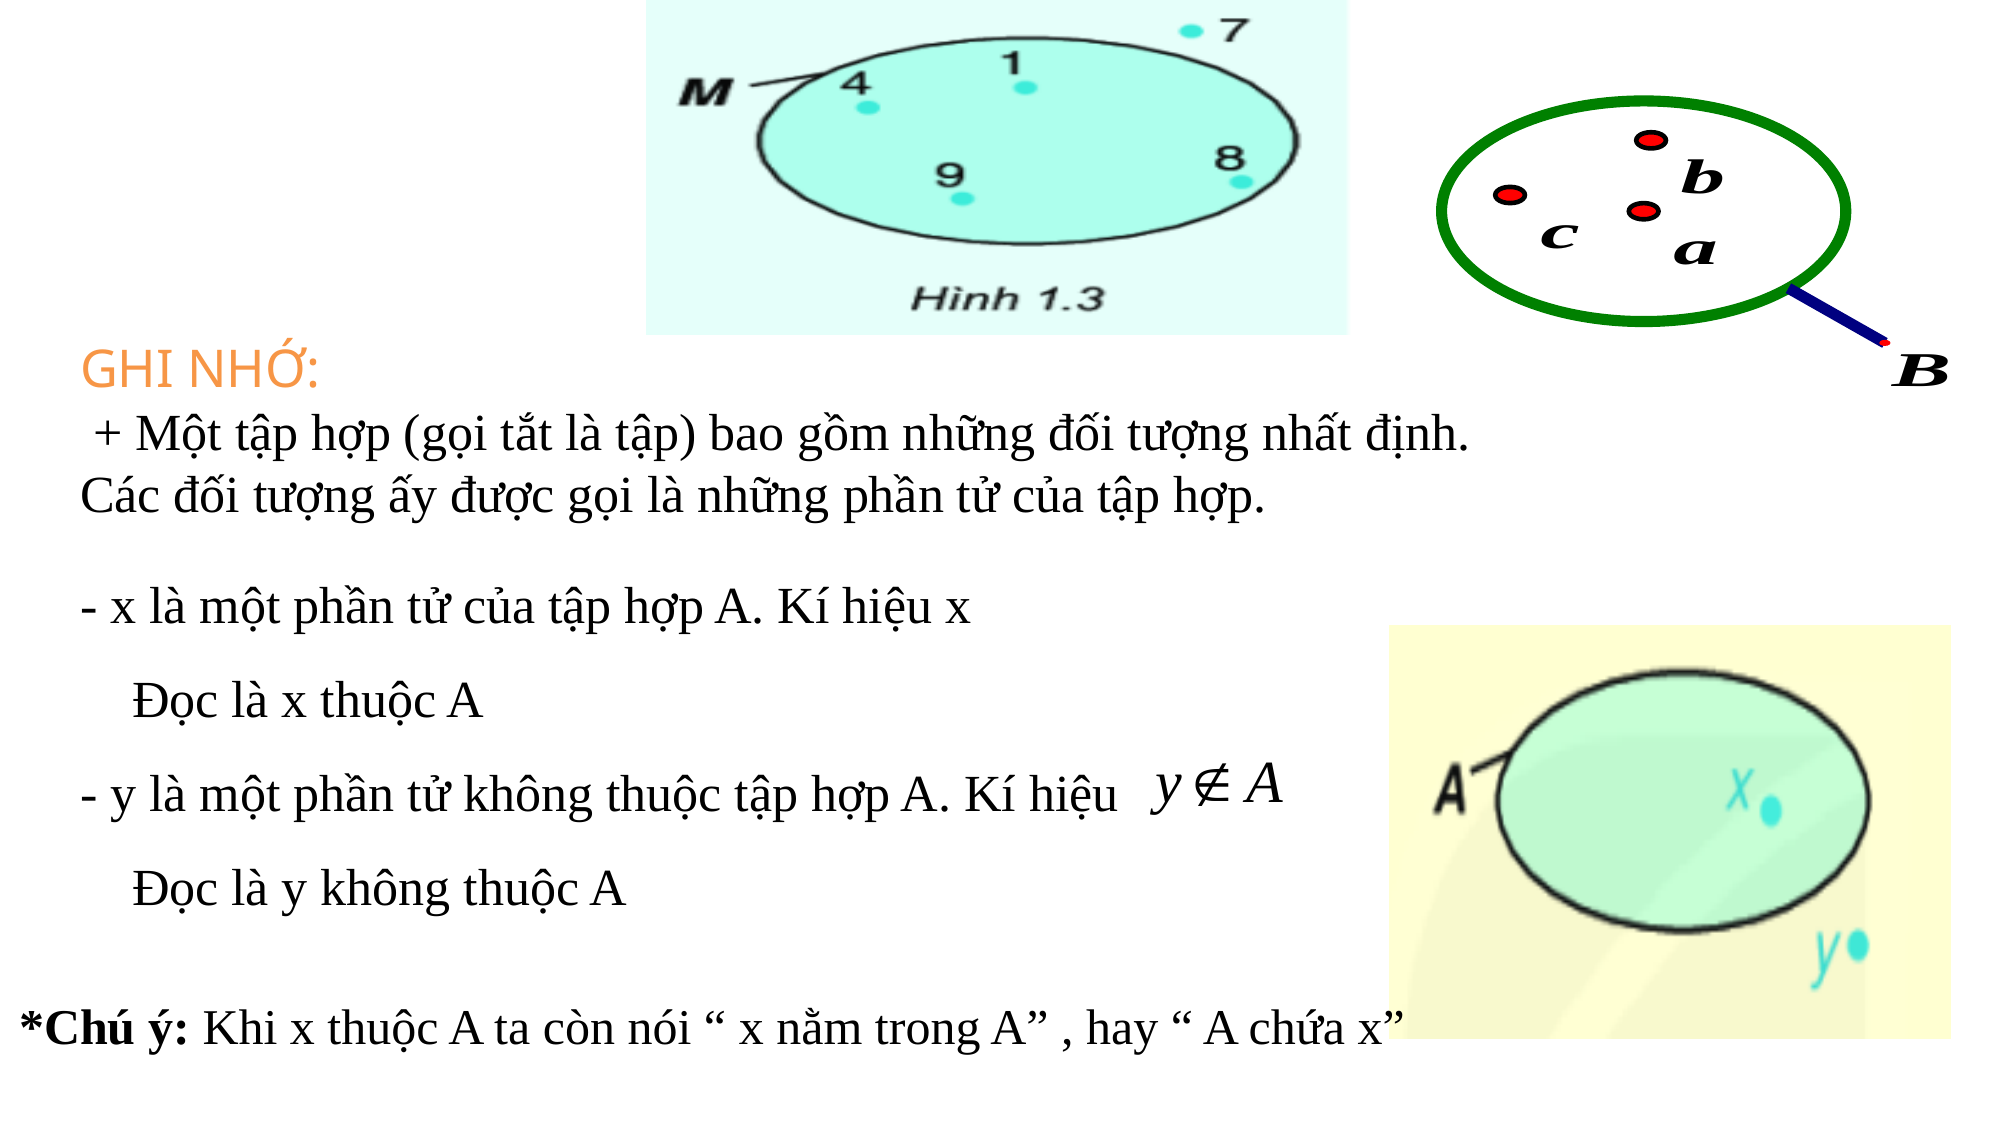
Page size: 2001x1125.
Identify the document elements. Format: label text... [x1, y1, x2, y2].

text_box *Chú ý: Khi x thuộc A ta còn nói “ x nằm trong A” , hay “ A chứa x” [4, 986, 1938, 1062]
picture [1405, 81, 2000, 421]
text_box GHI NHỚ: + Một tập hợp (gọi tắt là tập) bao gồm những đối tượng nhất định. Các đối tượng ấy được gọi là những phần tử của tập hợp. [65, 328, 1512, 531]
picture [646, 0, 1388, 335]
picture [1388, 625, 1951, 1039]
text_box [1145, 755, 1286, 822]
